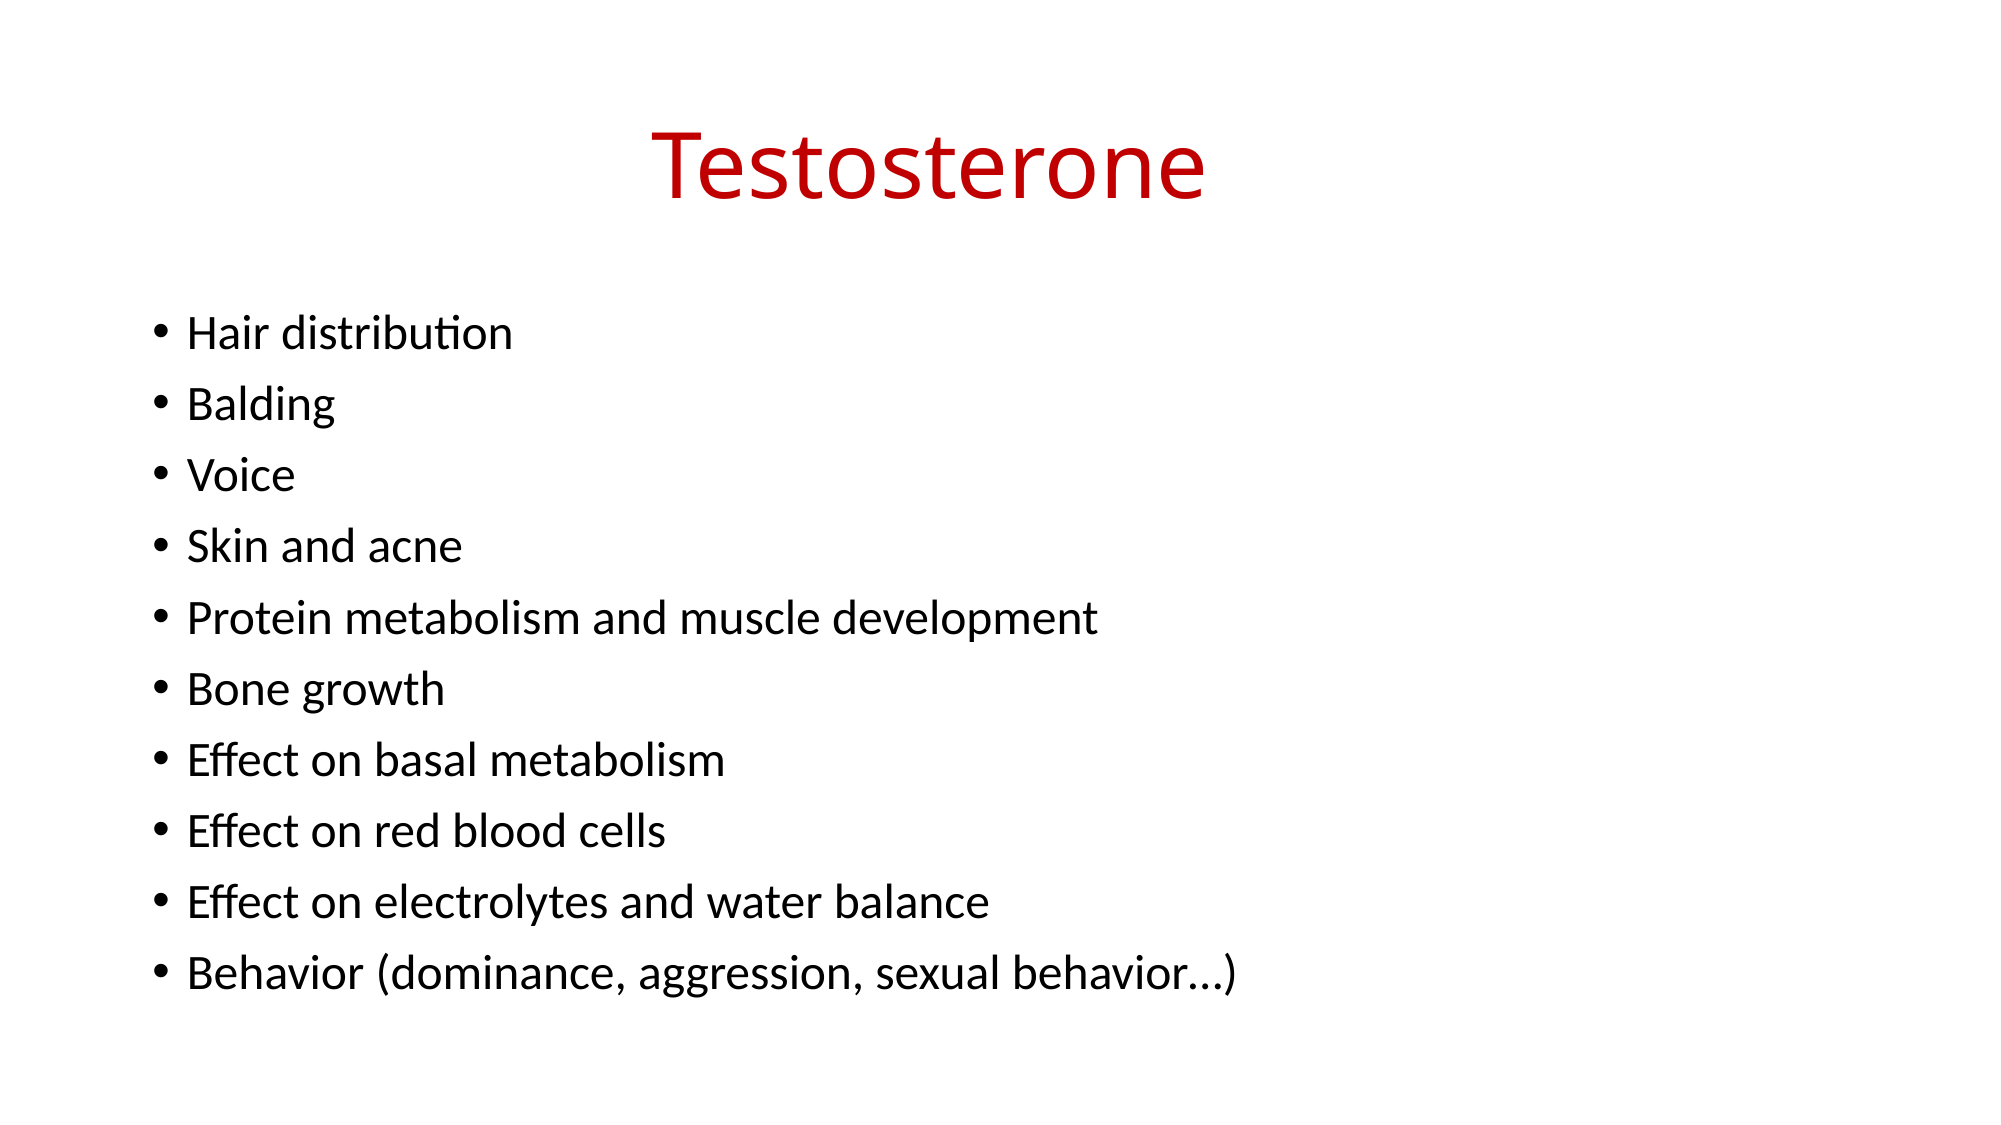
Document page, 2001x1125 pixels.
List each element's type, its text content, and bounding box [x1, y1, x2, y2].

title Testosterone [636, 59, 1863, 278]
list Hair distribution Balding Voice Skin and acne Protein metabolism and muscle development Bone growth Effect on basal metabolism Effect on red blood cells Effect on electrolytes and water balance Behavior (dominance, aggression, sexual behavior…) [137, 299, 1863, 1014]
